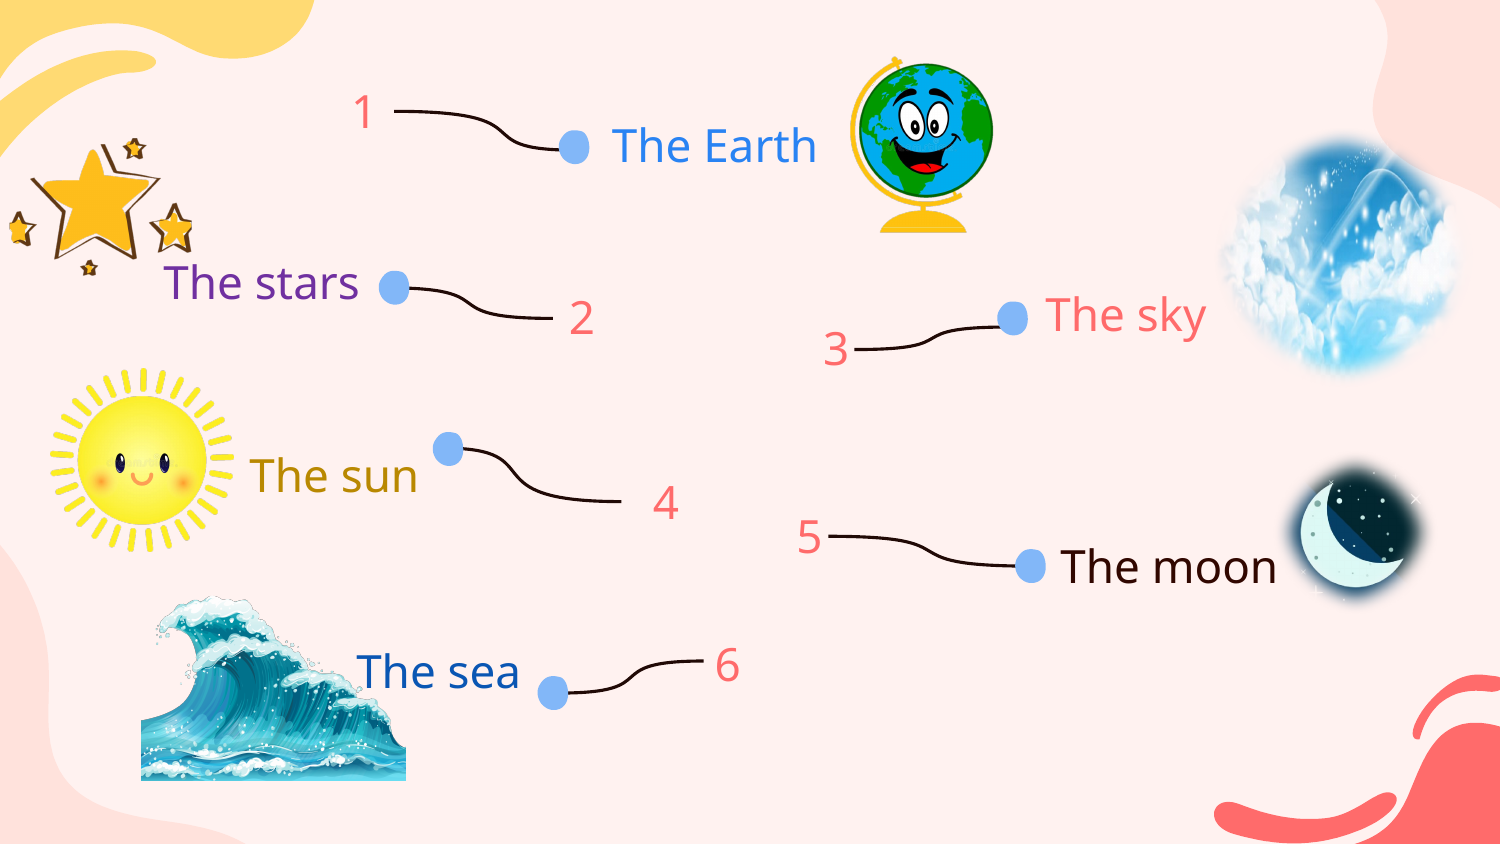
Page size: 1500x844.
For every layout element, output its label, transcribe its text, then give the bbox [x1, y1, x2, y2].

picture [829, 53, 1013, 236]
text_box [384, 287, 554, 319]
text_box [558, 660, 704, 694]
text_box 3 [727, 304, 945, 392]
text_box 5 [765, 492, 855, 580]
picture [0, 128, 201, 311]
title 1 [334, 68, 395, 155]
text_box [563, 130, 590, 165]
picture [141, 588, 406, 781]
text_box The sky [1030, 270, 1206, 358]
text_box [828, 536, 1031, 567]
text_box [442, 447, 622, 502]
picture [1270, 447, 1441, 618]
text_box [537, 676, 567, 710]
title The Earth [596, 101, 824, 189]
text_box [854, 326, 1011, 350]
title 2 [460, 273, 704, 361]
picture [1211, 124, 1476, 391]
title The moon [1045, 522, 1265, 610]
title The sea [411, 627, 594, 714]
title 4 [621, 458, 711, 545]
text_box [1018, 549, 1046, 583]
text_box [997, 301, 1028, 336]
text_box [432, 432, 464, 461]
picture [50, 368, 234, 553]
text_box The sun [240, 431, 490, 519]
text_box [393, 111, 575, 151]
title 6 [606, 621, 849, 708]
title The stars [129, 239, 394, 326]
text_box [378, 270, 410, 292]
